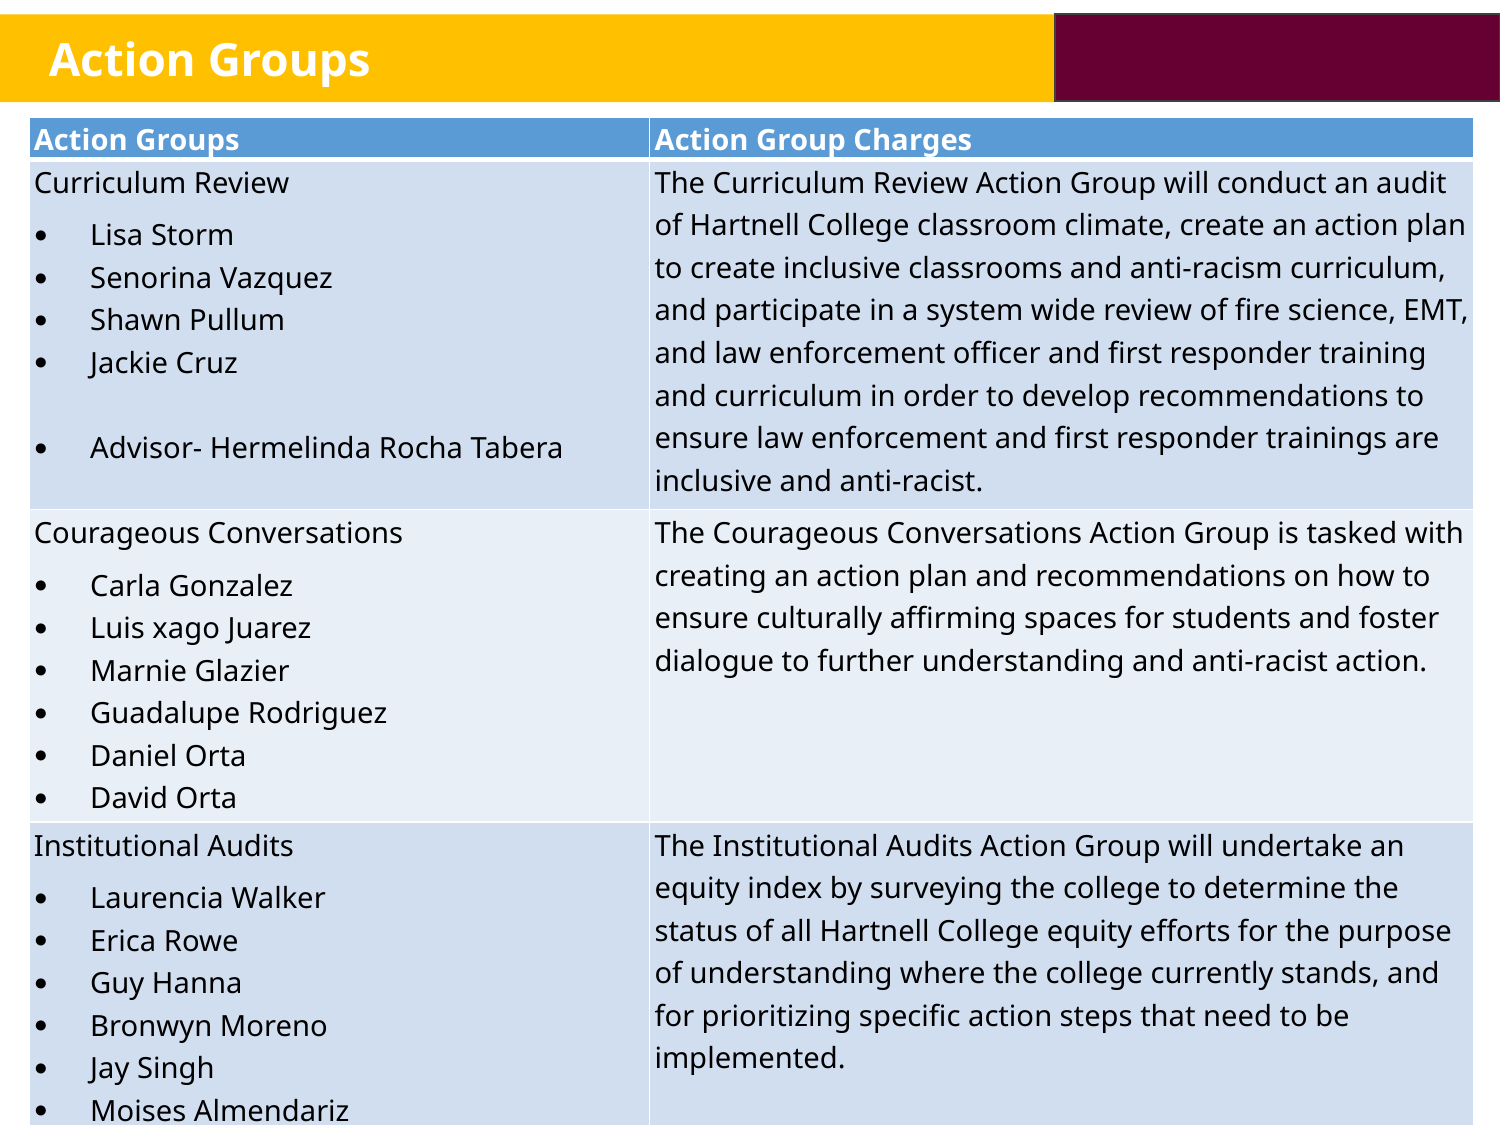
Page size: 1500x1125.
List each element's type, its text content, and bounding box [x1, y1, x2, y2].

table_cell Curriculum Review Lisa Storm Senorina Vazquez Shawn Pullum Jackie Cruz Advisor- Hermelinda Rocha Tabera [30, 162, 649, 509]
text_box [1054, 13, 1500, 102]
table_cell The Courageous Conversations Action Group is tasked with creating an action plan and recommendations on how to ensure culturally affirming spaces for students and foster dialogue to further understanding and anti-racist action. [650, 510, 1473, 821]
table_cell The Institutional Audits Action Group will undertake an equity index by surveying the college to determine the status of all Hartnell College equity efforts for the purpose of understanding where the college currently stands, and for prioritizing specific action steps that need to be implemented. [650, 823, 1473, 1125]
table_cell Courageous Conversations Carla Gonzalez Luis xago Juarez Marnie Glazier Guadalupe Rodriguez Daniel Orta David Orta [30, 510, 649, 821]
text_box Action Groups [0, 14, 1055, 103]
table_header Action Groups [30, 118, 649, 157]
table_cell Institutional Audits Laurencia Walker Erica Rowe Guy Hanna Bronwyn Moreno Jay Singh Moises Almendariz [30, 823, 649, 1125]
table_header Action Group Charges [650, 118, 1473, 157]
table_cell The Curriculum Review Action Group will conduct an audit of Hartnell College classroom climate, create an action plan to create inclusive classrooms and anti-racism curriculum, and participate in a system wide review of fire science, EMT, and law enforcement officer and first responder training and curriculum in order to develop recommendations to ensure law enforcement and first responder trainings are inclusive and anti-racist. [650, 162, 1473, 509]
